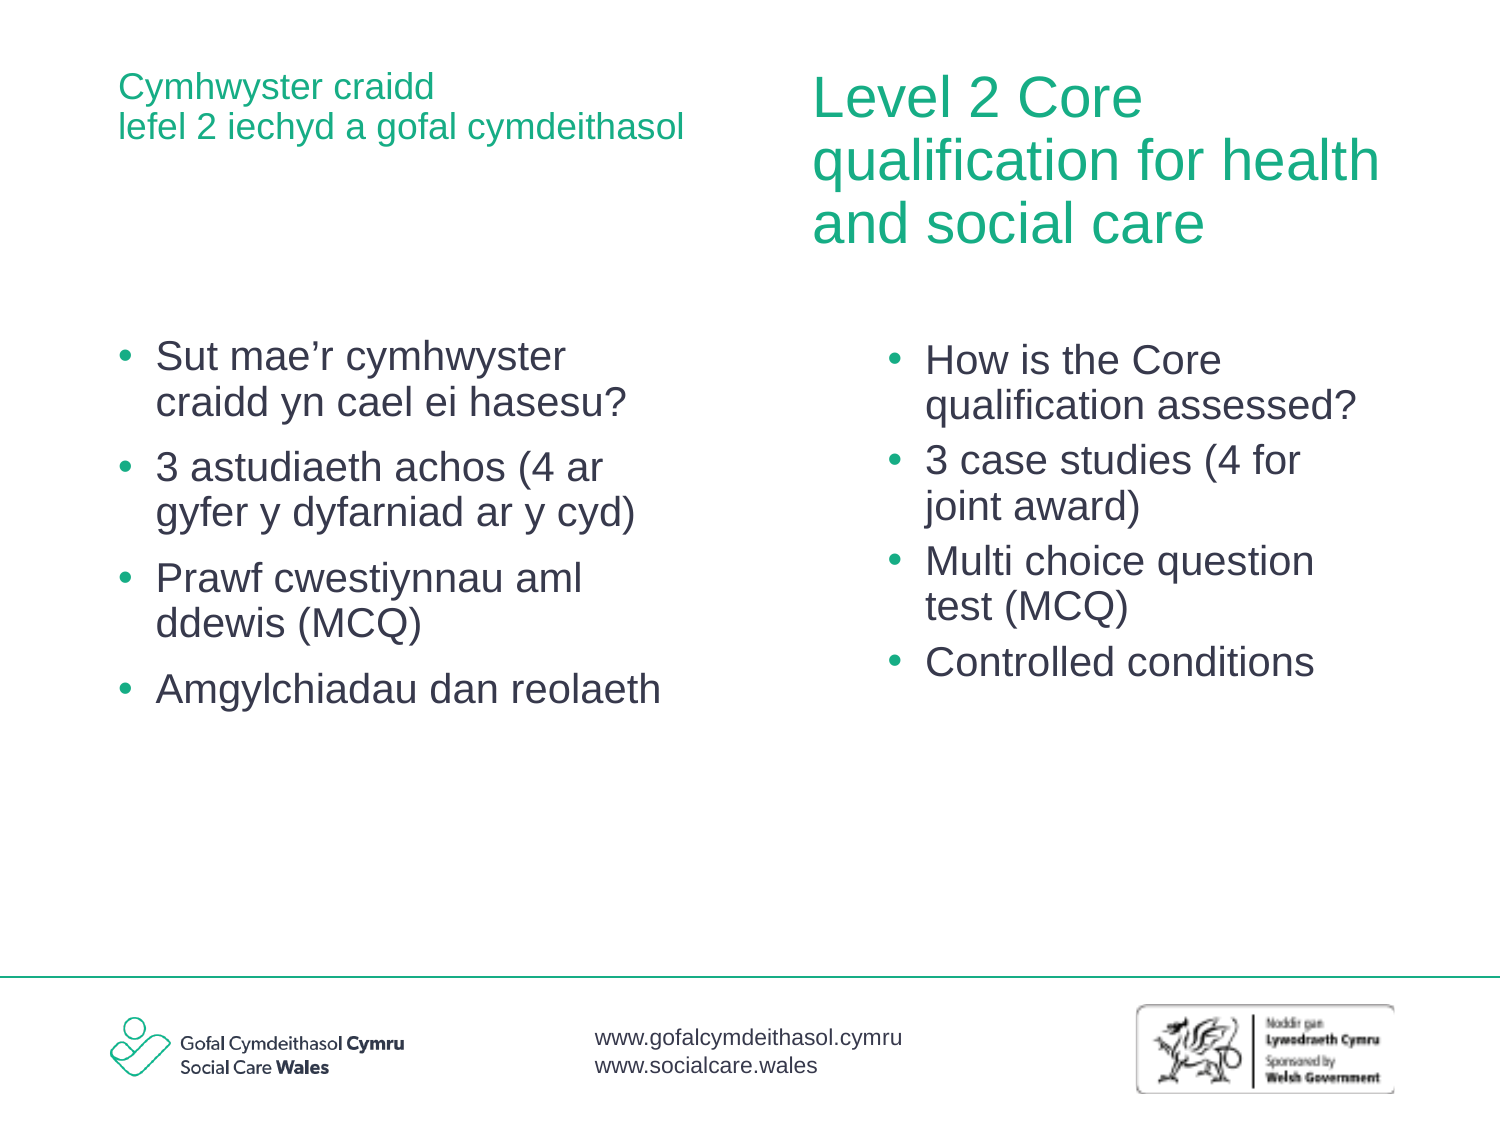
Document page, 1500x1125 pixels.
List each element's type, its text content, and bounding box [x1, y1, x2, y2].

list Sut mae’r cymhwyster craidd yn cael ei hasesu? 3 astudiaeth achos (4 ar gyfer y dyfarniad ar y cyd) Prawf cwestiynnau aml ddewis (MCQ) Amgylchiadau dan reolaeth [103, 327, 707, 978]
list Level 2 Core qualification for health and social care [797, 59, 1404, 230]
title Cymhwyster craidd lefel 2 iechyd a gofal cymdeithasol [103, 59, 707, 230]
list How is the Core qualification assessed? 3 case studies (4 for joint award) Multi choice question test (MCQ) Controlled conditions [797, 270, 1403, 903]
